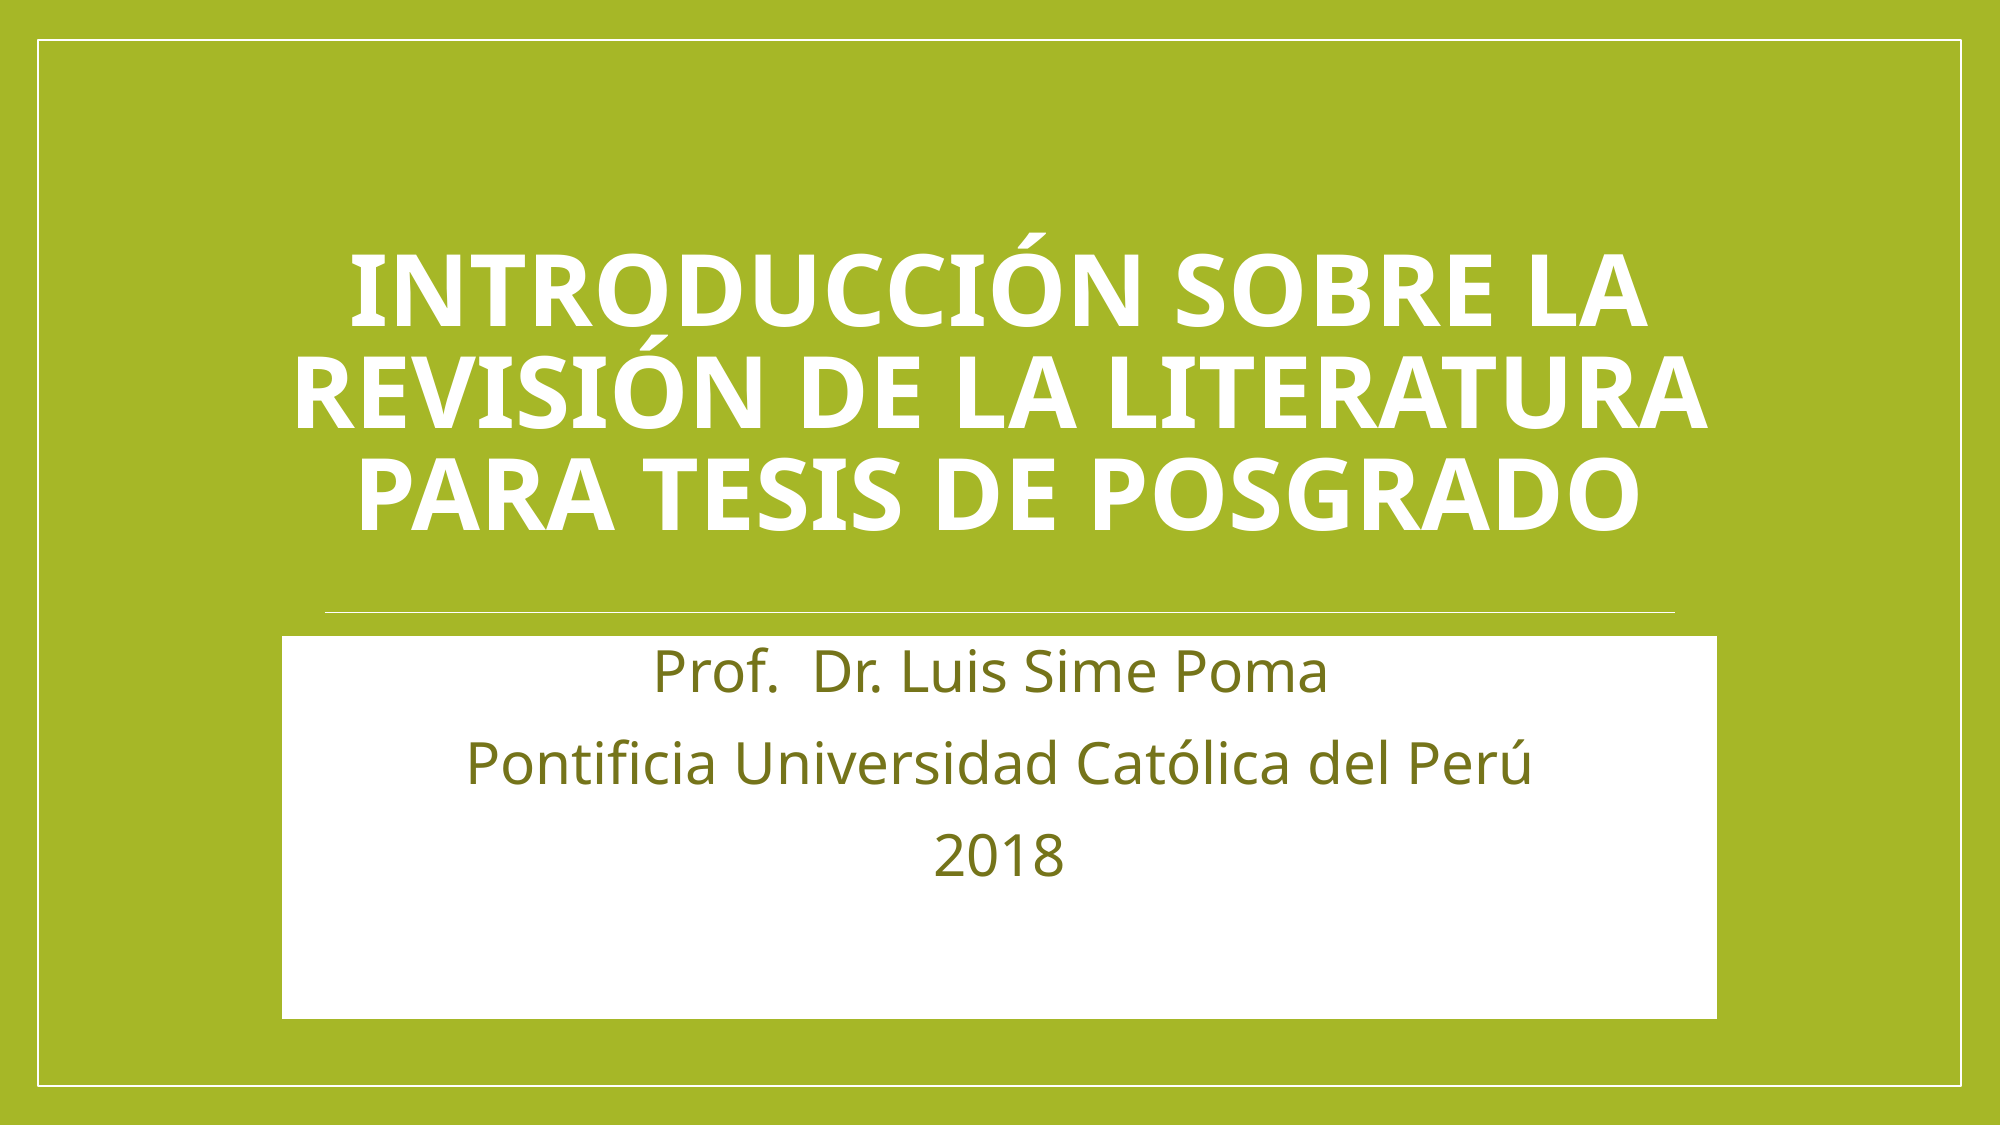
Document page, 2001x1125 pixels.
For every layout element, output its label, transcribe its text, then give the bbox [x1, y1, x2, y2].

title Introducción sobre la revisión de la literatura para tesis de posgrado [182, 78, 1818, 559]
subtitle Prof. Dr. Luis Sime Poma Pontificia Universidad Católica del Perú 2018 [279, 633, 1720, 1022]
